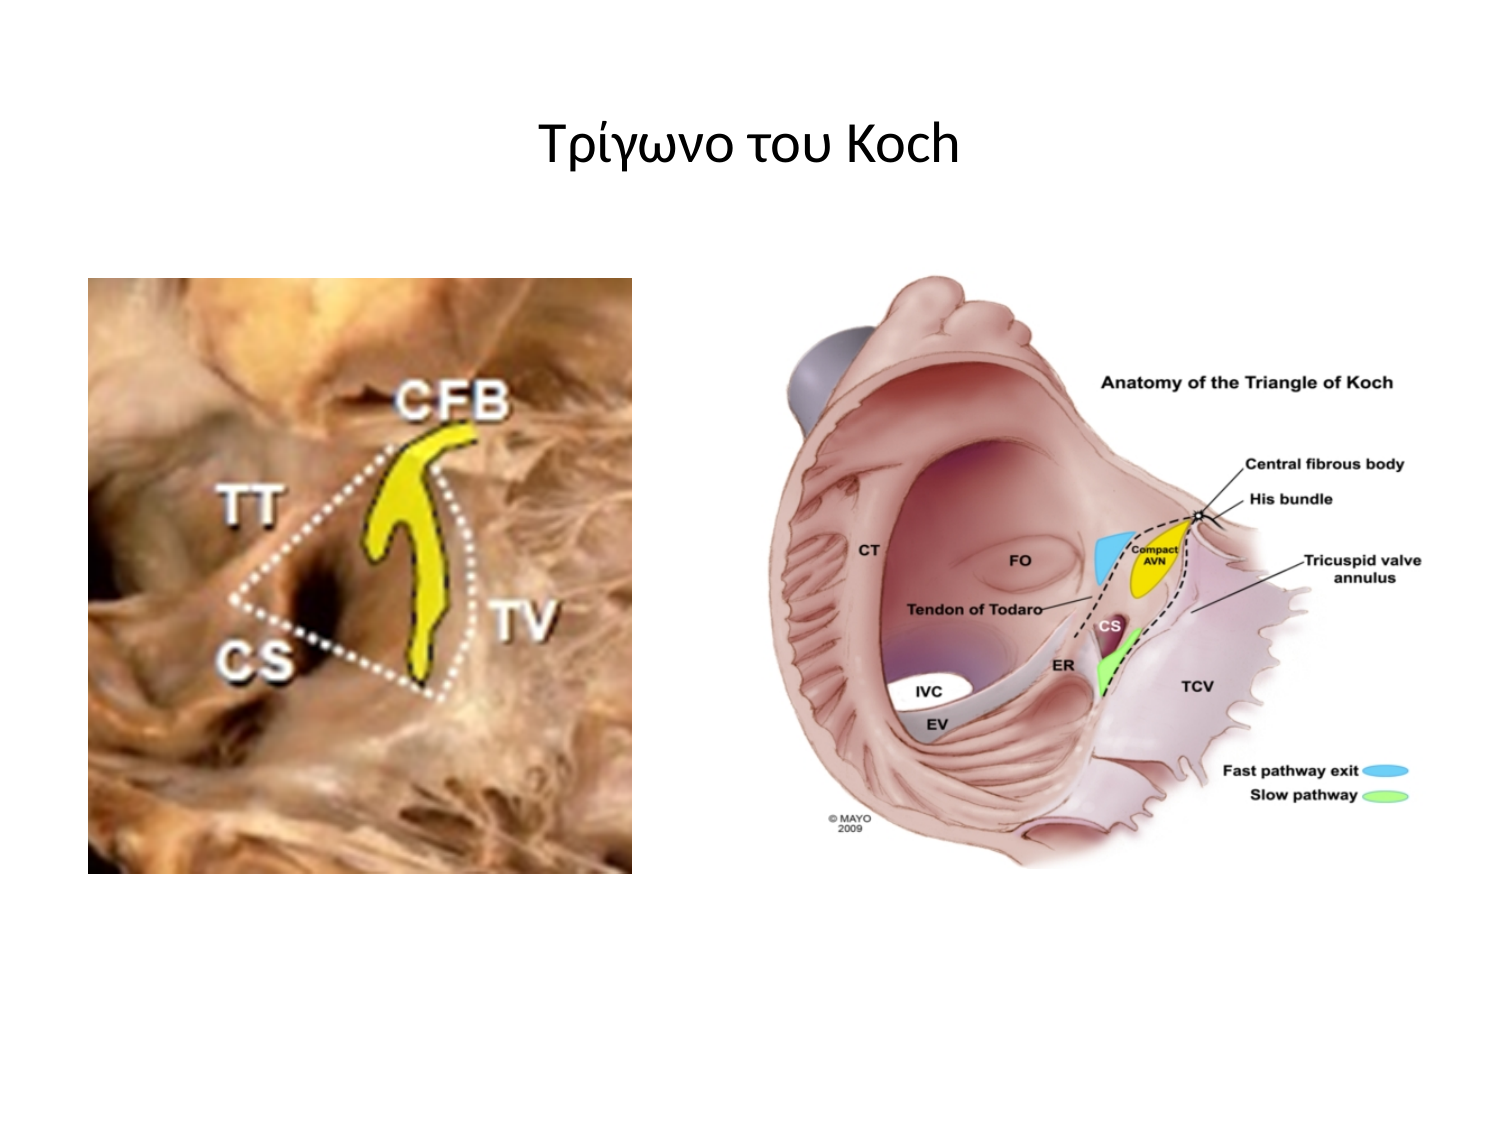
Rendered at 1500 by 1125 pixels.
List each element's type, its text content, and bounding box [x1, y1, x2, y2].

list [88, 278, 632, 874]
title Τρίγωνο του Koch [75, 45, 1425, 233]
picture [761, 266, 1435, 869]
